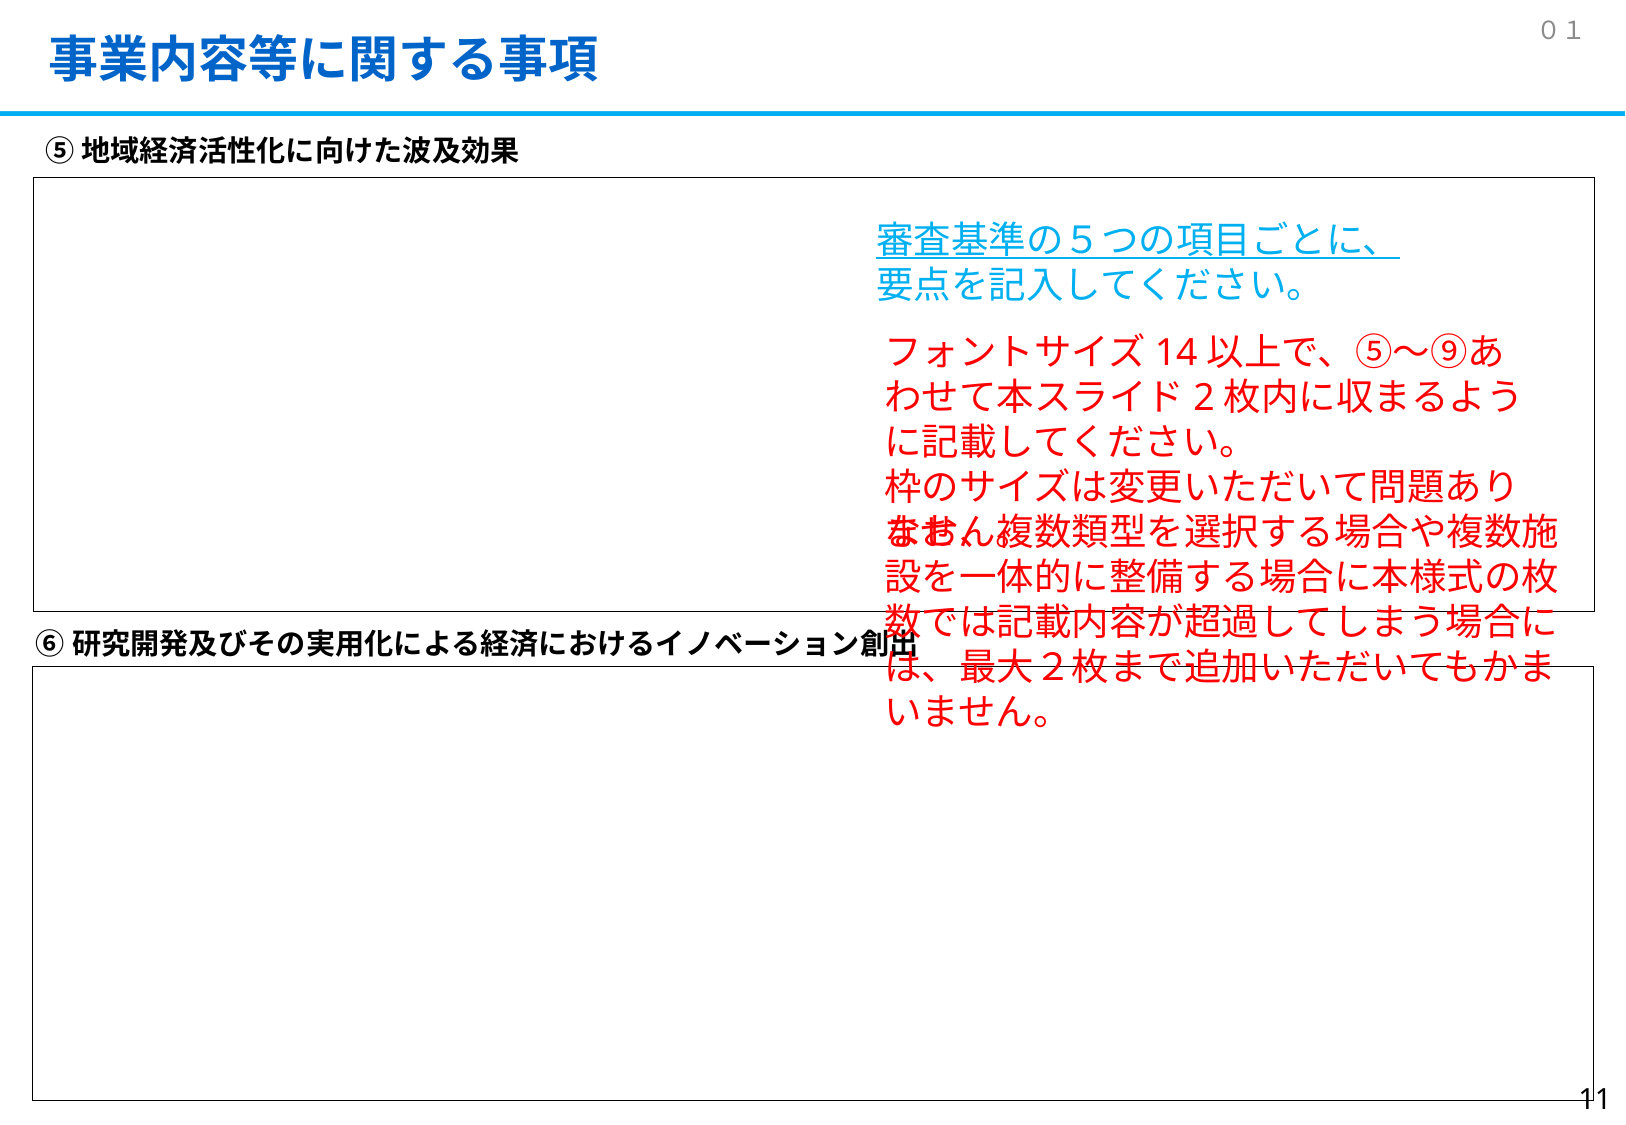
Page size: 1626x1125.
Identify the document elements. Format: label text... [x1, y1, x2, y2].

title 事業内容等に関する事項 [33, 19, 1593, 95]
slide_number ０１ [1521, 0, 1625, 60]
text_box [33, 177, 1595, 612]
text_box ⑥研究開発及びその実用化による経済におけるイノベーション創出 [21, 618, 869, 669]
text_box [32, 666, 1594, 1101]
text_box ⑤地域経済活性化に向けた波及効果 [30, 125, 588, 176]
text_box フォントサイズ14以上で、⑤～⑨あわせて本スライド2枚内に収まるように記載してください。 枠のサイズは変更いただいて問題ありません。 [869, 320, 1557, 500]
slide_number 10 [1247, 1070, 1625, 1125]
text_box なお、複数類型を選択する場合や複数施設を一体的に整備する場合に本様式の枚数では記載内容が超過してしまう場合には、最大２枚まで追加いただいてもかまいません。 [869, 500, 1583, 741]
text_box 審査基準の５つの項目ごとに、要点を記入してください。 [861, 208, 1417, 314]
